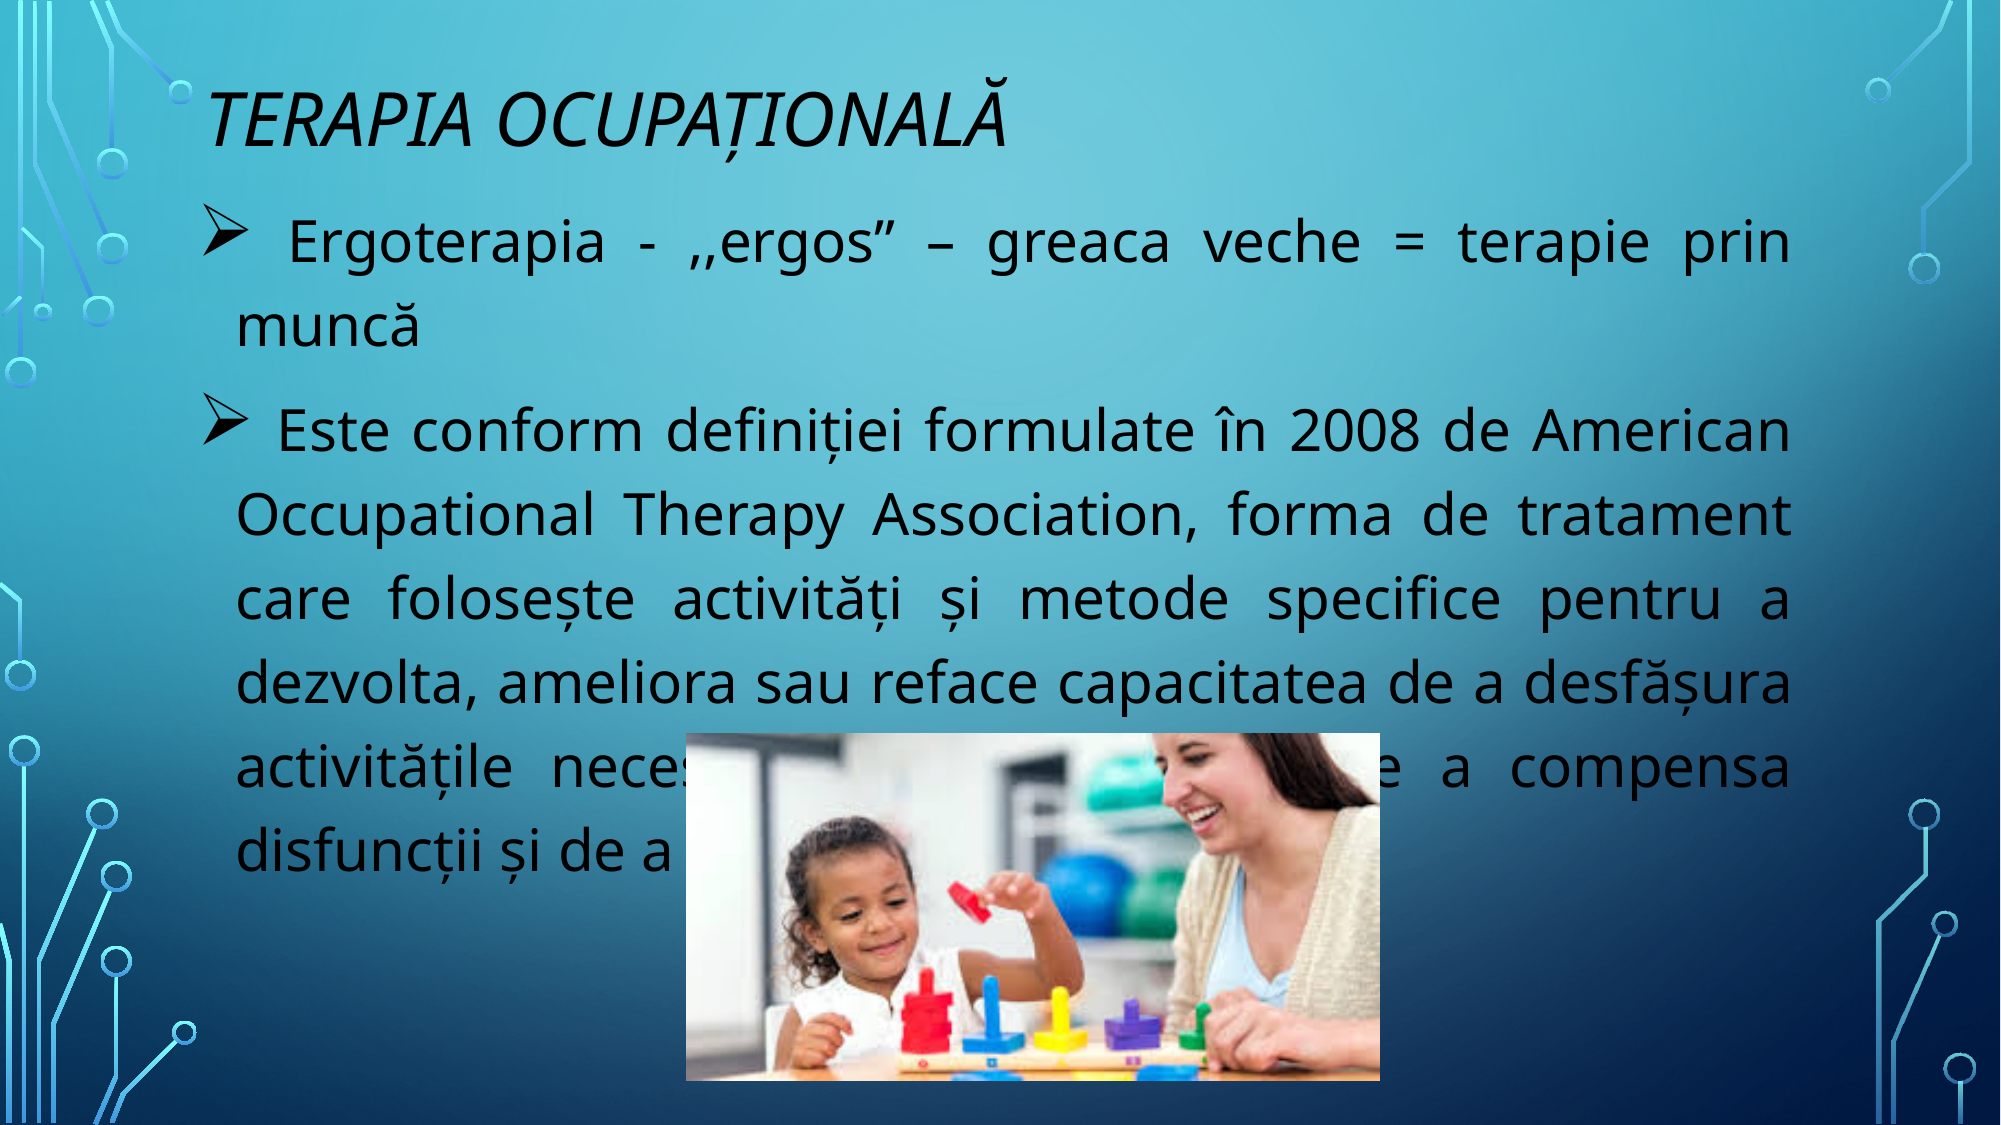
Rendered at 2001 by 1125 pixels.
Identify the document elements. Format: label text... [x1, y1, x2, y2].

title Terapia Ocupațională [189, 22, 1815, 223]
list Ergoterapia - ,,ergos” – greaca veche = terapie prin muncă Este conform definiției formulate în 2008 de American Occupational Therapy Association, forma de tratament care folosește activități și metode specifice pentru a dezvolta, ameliora sau reface capacitatea de a desfășura activitățile necesare vieții individului, de a compensa disfuncții și de a limita deficiențe fizice. [182, 183, 1808, 764]
picture [686, 733, 1380, 1081]
